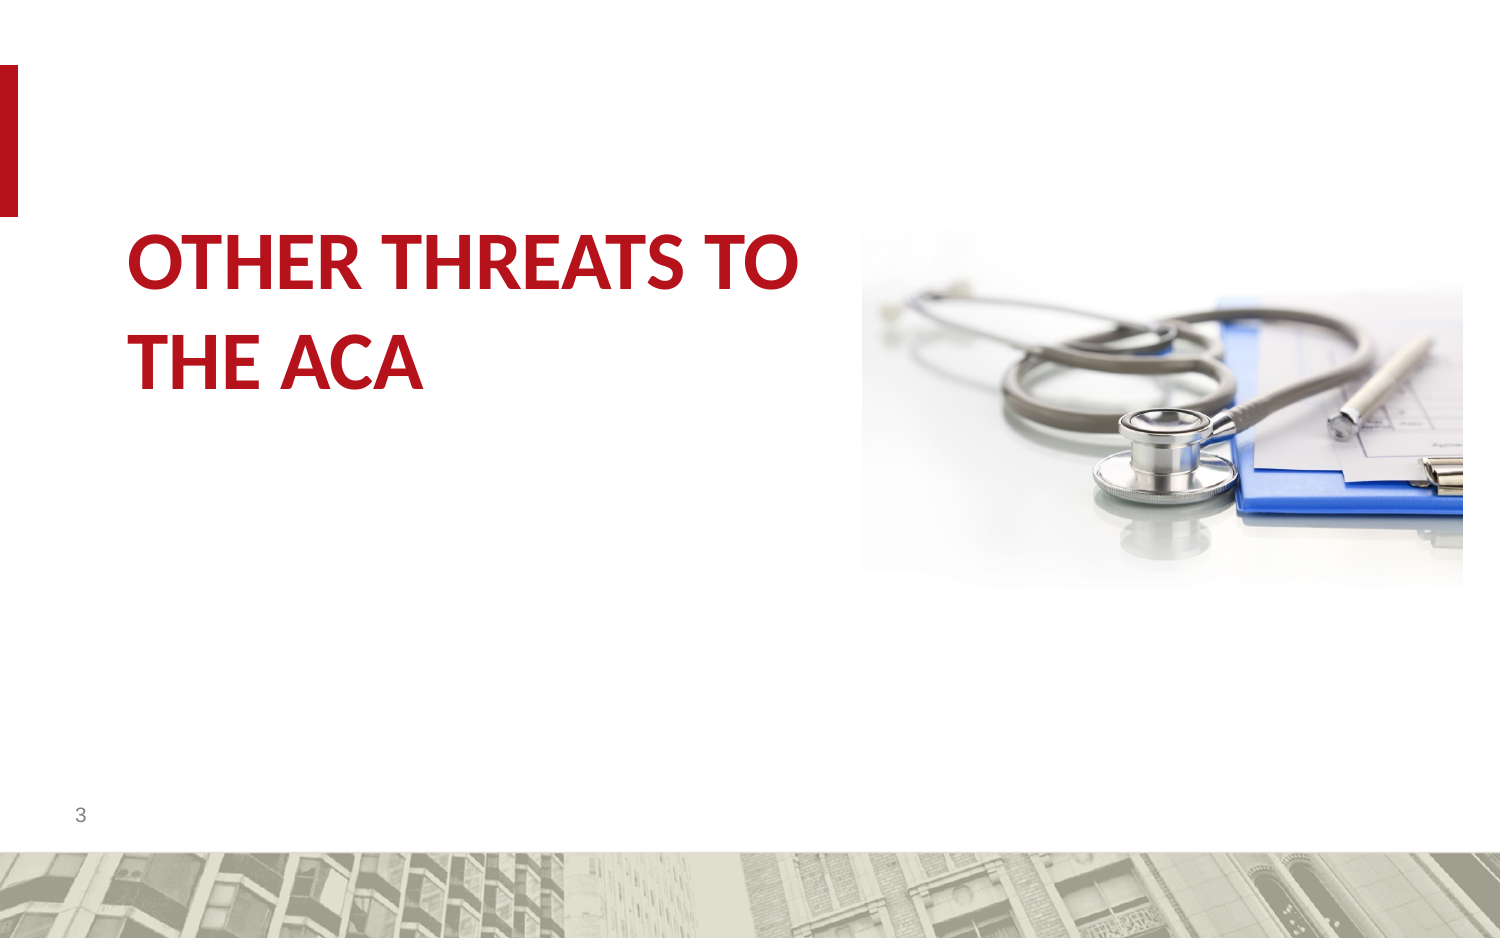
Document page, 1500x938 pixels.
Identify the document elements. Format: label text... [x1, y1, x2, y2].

title OTHER THREATS TO THE ACA [112, 68, 1388, 544]
picture [0, 0, 1500, 938]
